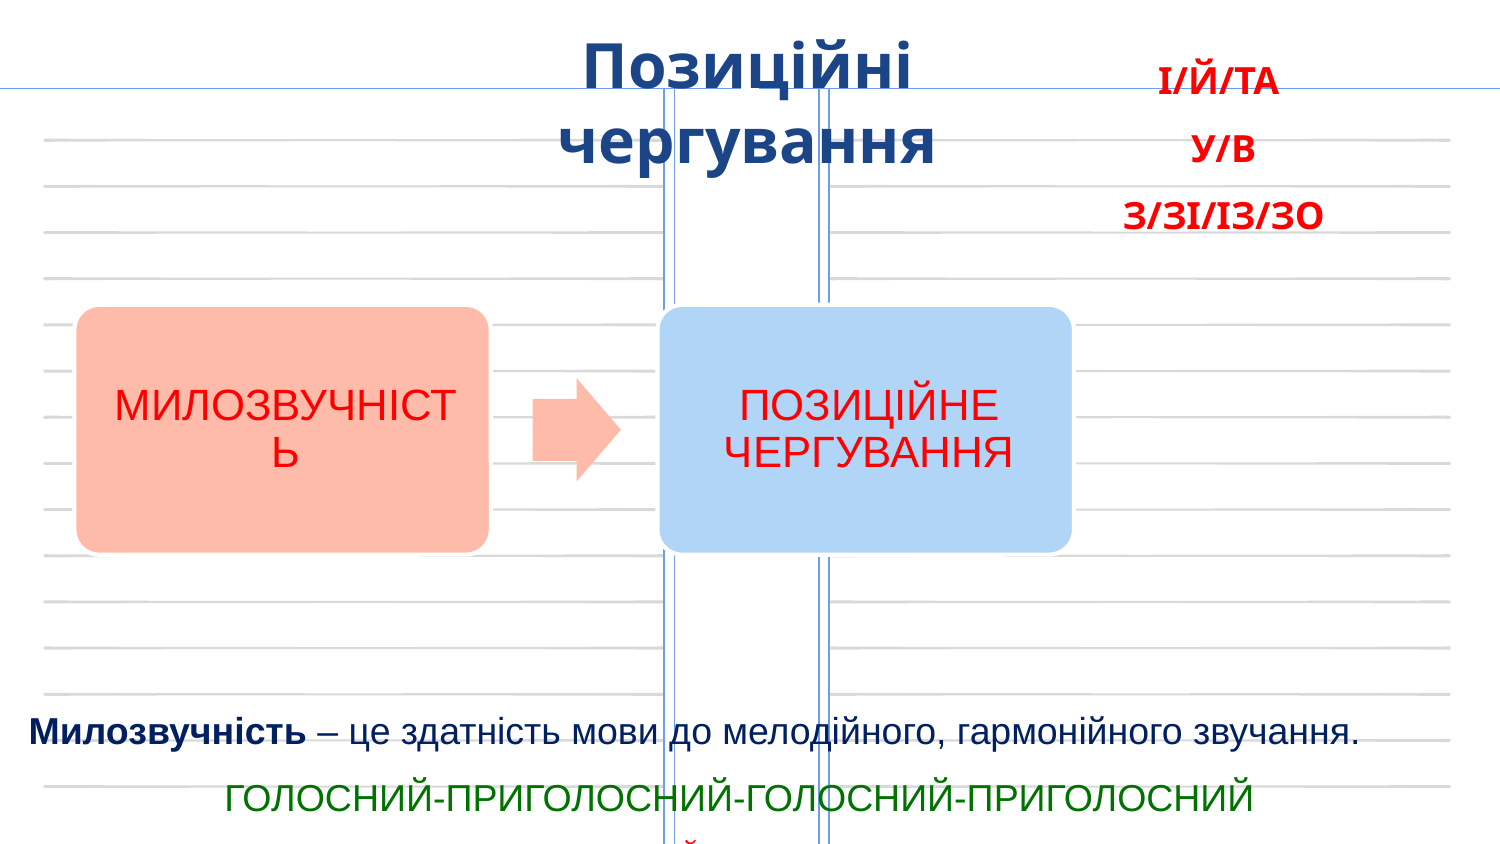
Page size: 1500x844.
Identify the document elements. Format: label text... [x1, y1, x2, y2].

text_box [73, 96, 1075, 764]
text_box Милозвучність – це здатність мови до мелодійного, гармонійного звучання. ГОЛОСНИЙ-ПРИГОЛОСНИЙ-ГОЛОСНИЙ-ПРИГОЛОСНИЙ ШИРОКИЙ, ПОДІЯ, ПІЩИНА [13, 677, 1476, 844]
title Позиційні чергування [475, 19, 1020, 94]
subtitle І/Й/ТА У/В З/ЗІ/ІЗ/ЗО [1039, 19, 1388, 281]
